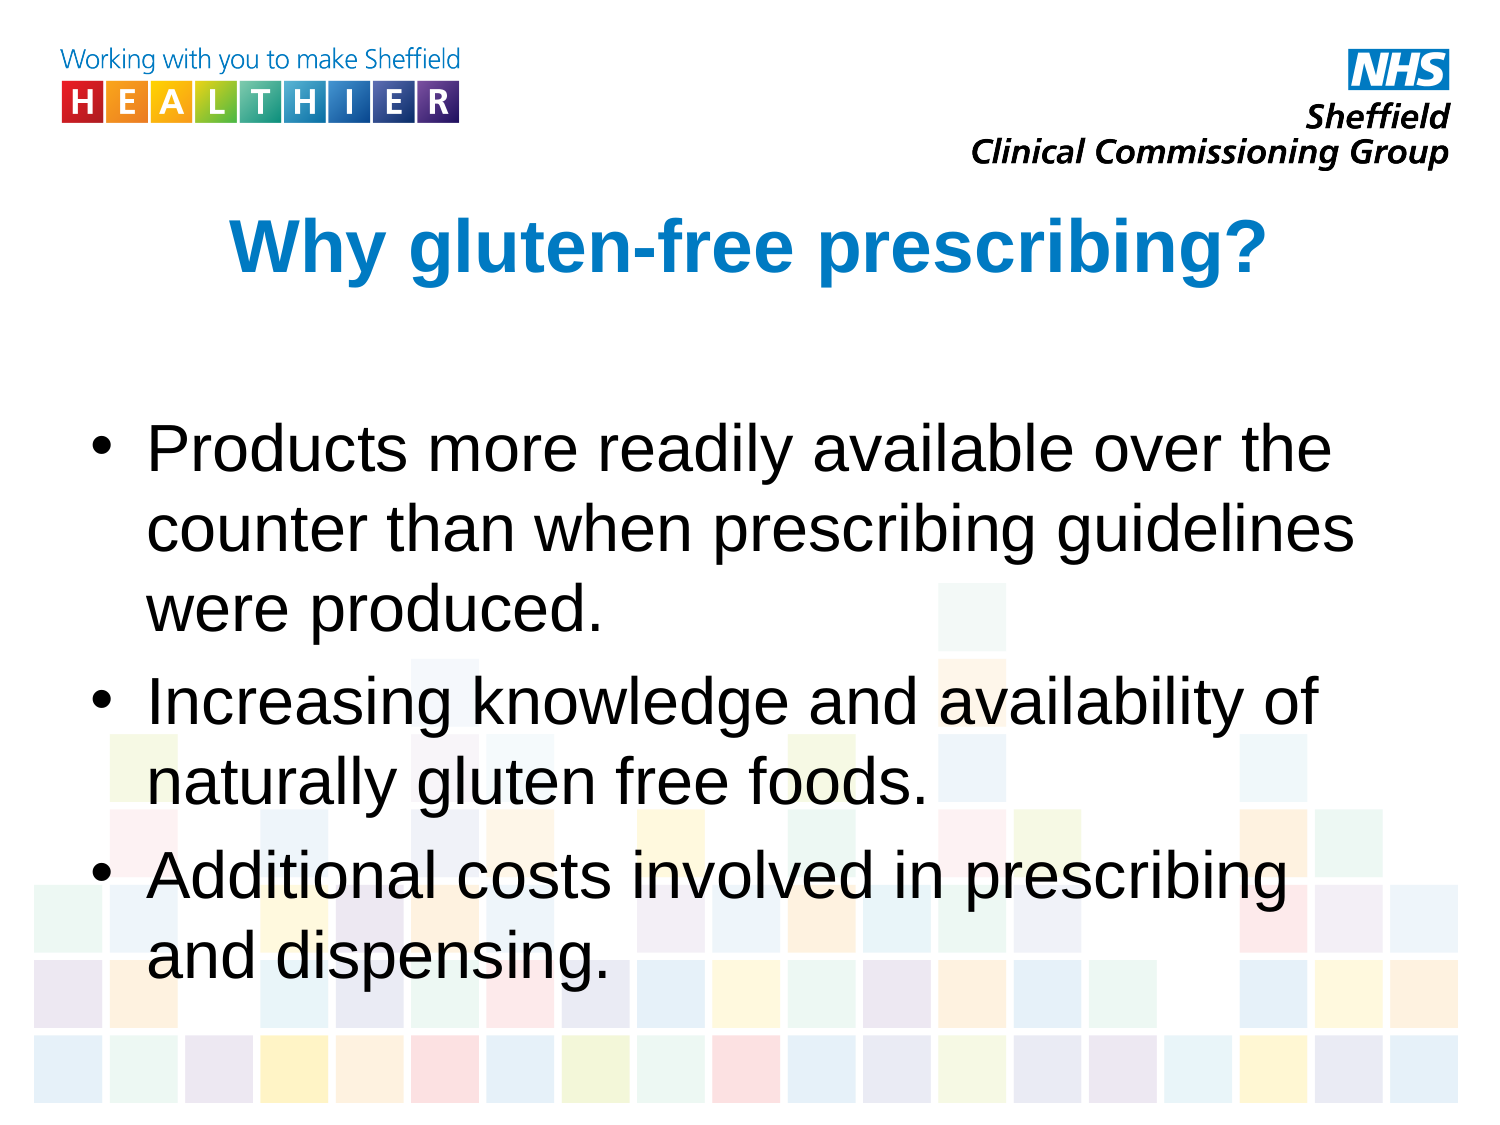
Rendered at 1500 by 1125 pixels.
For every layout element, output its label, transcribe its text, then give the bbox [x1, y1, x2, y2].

title Why gluten-free prescribing? [75, 197, 1425, 372]
list Products more readily available over the counter than when prescribing guidelines were produced. Increasing knowledge and availability of naturally gluten free foods. Additional costs involved in prescribing and dispensing. [75, 396, 1425, 1005]
picture [60, 47, 1451, 171]
